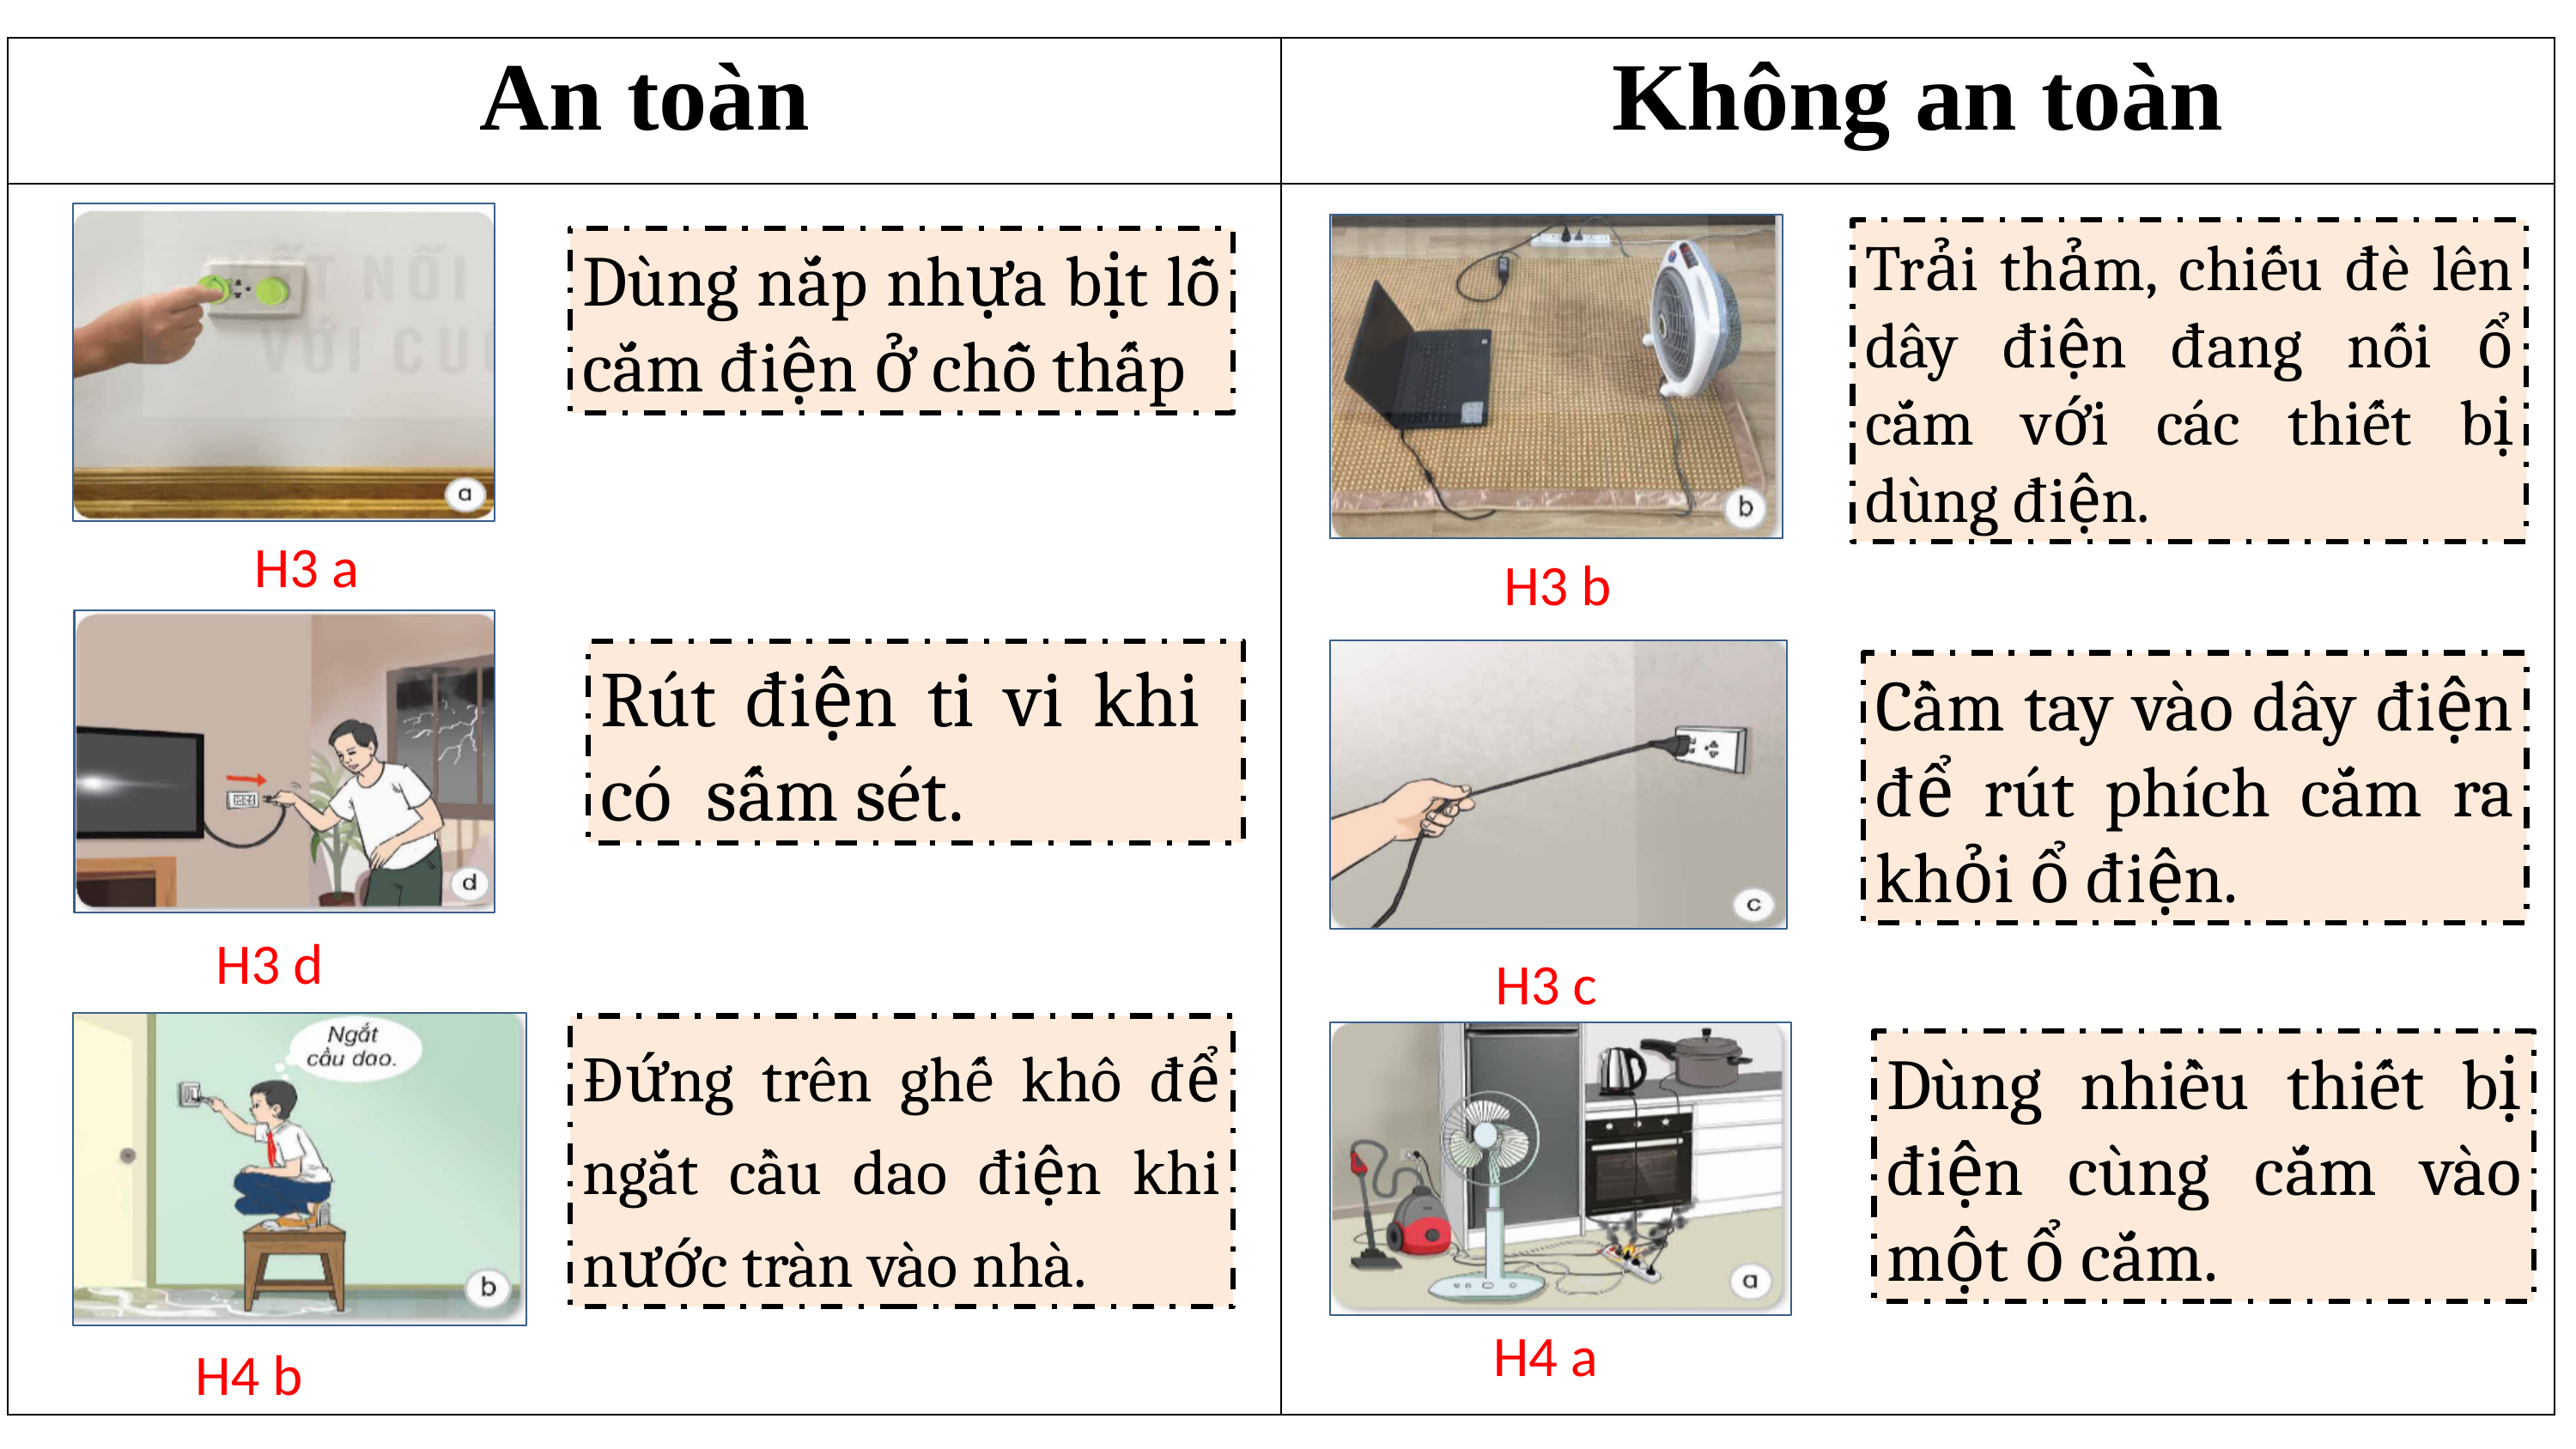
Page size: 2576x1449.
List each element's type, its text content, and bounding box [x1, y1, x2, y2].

text_box H4 a [1479, 1323, 1631, 1395]
picture [75, 611, 495, 912]
text_box Trải thảm, chiếu đè lên dây điện đang nối ổ cắm với các thiết bị dùng điện. [1852, 220, 2527, 542]
text_box H3 a [241, 528, 393, 605]
picture [1330, 1022, 1790, 1315]
table_cell [1282, 185, 2554, 1414]
picture [73, 1014, 526, 1325]
text_box Rút điện ti vi khi có sấm sét. [588, 641, 1243, 843]
table_header Không an toàn [1282, 39, 2554, 183]
picture [73, 203, 495, 521]
text_box Cầm tay vào dây điện để rút phích cắm ra khỏi ổ điện. [1863, 652, 2527, 924]
text_box H3 b [1491, 543, 1643, 623]
text_box Dùng nhiều thiết bị điện cùng cắm vào một ổ cắm. [1874, 1031, 2535, 1302]
text_box H3 c [1482, 941, 1634, 1022]
text_box Đứng trên ghế khô để ngắt cầu dao điện khi nước tràn vào nhà. [570, 1016, 1234, 1307]
picture [1330, 640, 1786, 929]
picture [1330, 215, 1783, 538]
table_header An toàn [9, 39, 1280, 183]
text_box Dùng nắp nhựa bịt lỗ cắm điện ở chỗ thấp [570, 228, 1234, 413]
text_box H3 d [203, 920, 355, 1003]
text_box H4 b [182, 1332, 334, 1414]
table_cell [9, 185, 1280, 1414]
